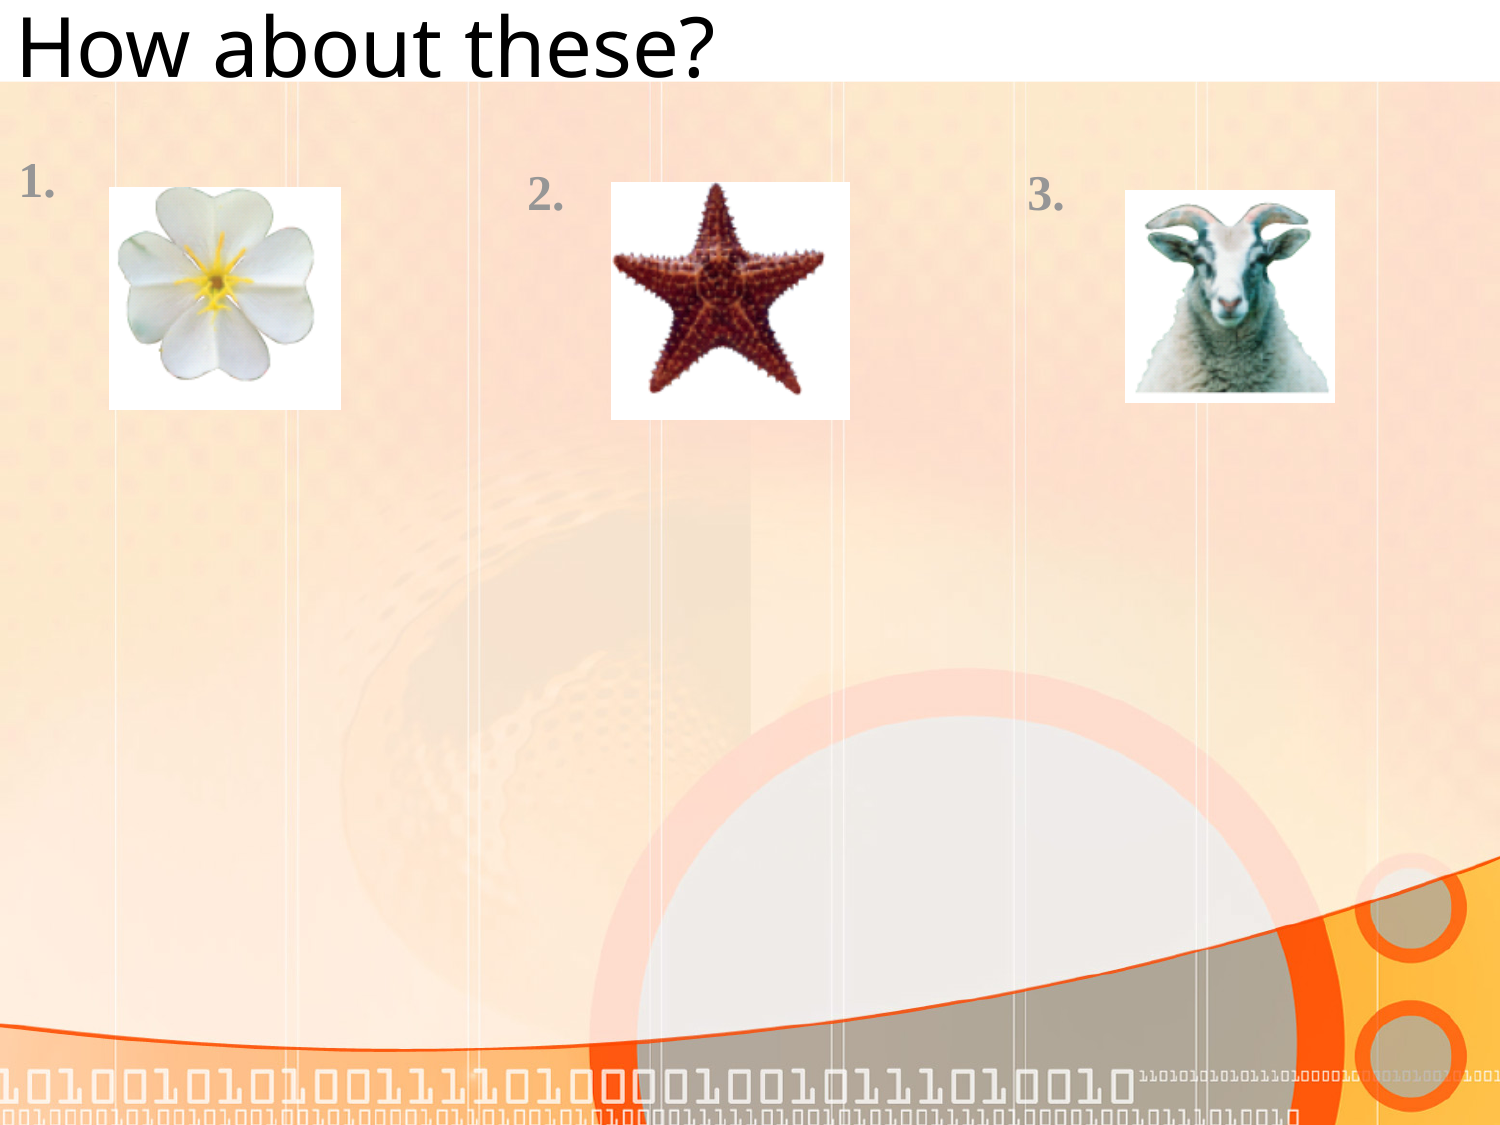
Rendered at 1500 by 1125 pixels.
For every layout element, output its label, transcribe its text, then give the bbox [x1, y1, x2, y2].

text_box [3, 139, 342, 410]
picture [0, 100, 1500, 1125]
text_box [1012, 152, 1335, 404]
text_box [512, 152, 851, 420]
title How about these? [0, 0, 1500, 100]
